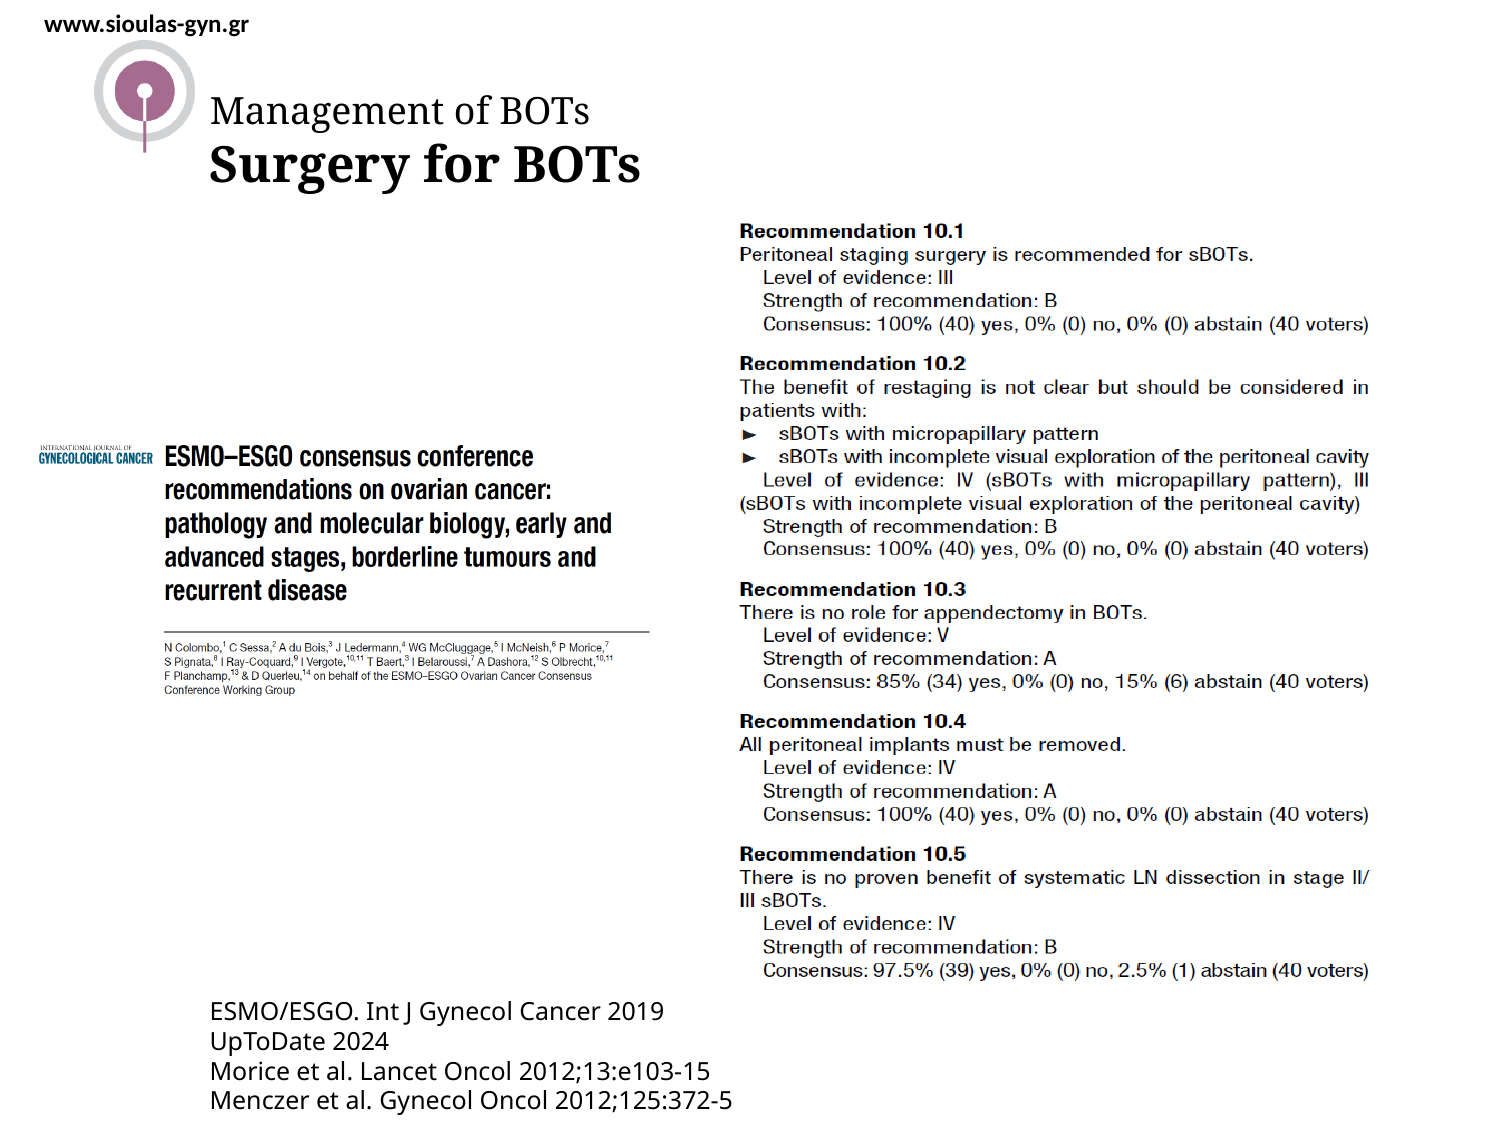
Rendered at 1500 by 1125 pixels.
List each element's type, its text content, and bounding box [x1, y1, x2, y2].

picture [33, 433, 655, 707]
picture [714, 219, 1390, 988]
text_box www.sioulas-gyn.gr [29, 0, 272, 45]
title Management of BOTs Surgery for BOTs [194, 66, 1478, 213]
picture [93, 40, 196, 153]
text_box ESMO/ESGO. Int J Gynecol Cancer 2019 UpToDate 2024 Morice et al. Lancet Oncol 2012;13:e103-15 Menczer et al. Gynecol Oncol 2012;125:372-5 [194, 987, 975, 1123]
